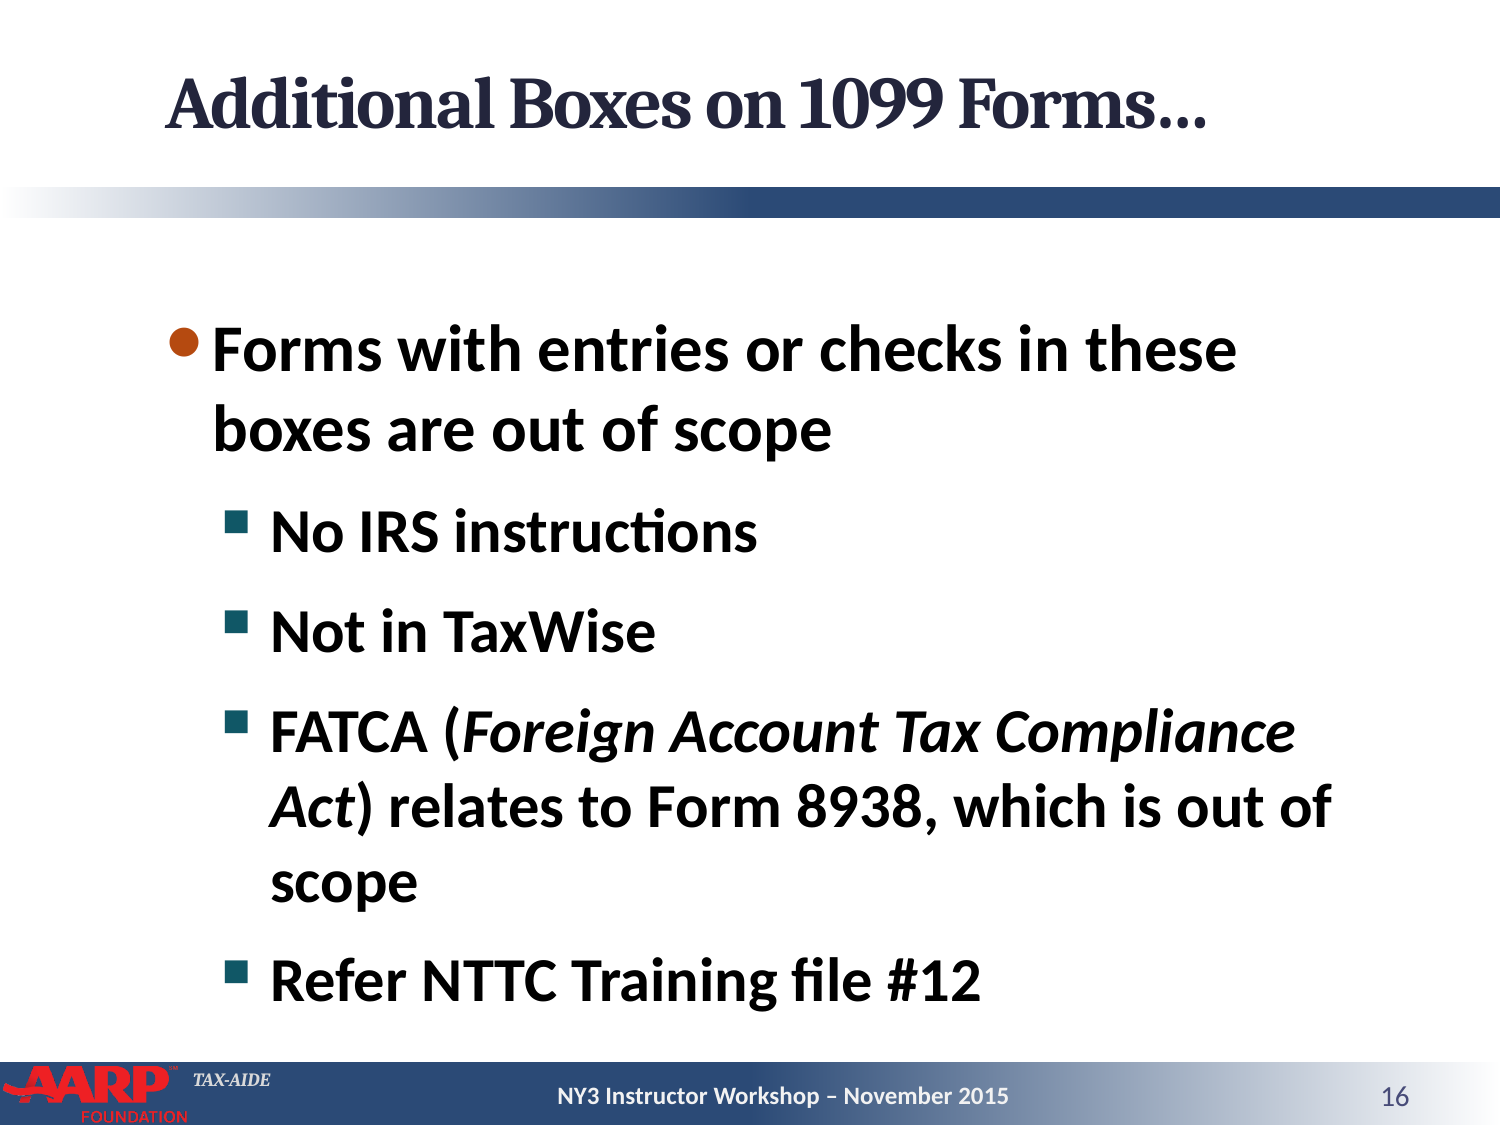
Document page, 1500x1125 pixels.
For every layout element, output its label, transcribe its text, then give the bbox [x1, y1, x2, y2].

picture [2, 1065, 189, 1123]
title Additional Boxes on 1099 Forms… [150, 11, 1363, 188]
slide_number 16 [1074, 1065, 1425, 1125]
footer NY3 Instructor Workshop – November 2015 [512, 1065, 1056, 1125]
list Forms with entries or checks in these boxes are out of scope No IRS instructions Not in TaxWise FATCA (Foreign Account Tax Compliance Act) relates to Form 8938, which is out of scope Refer NTTC Training file #12 [150, 297, 1363, 1035]
